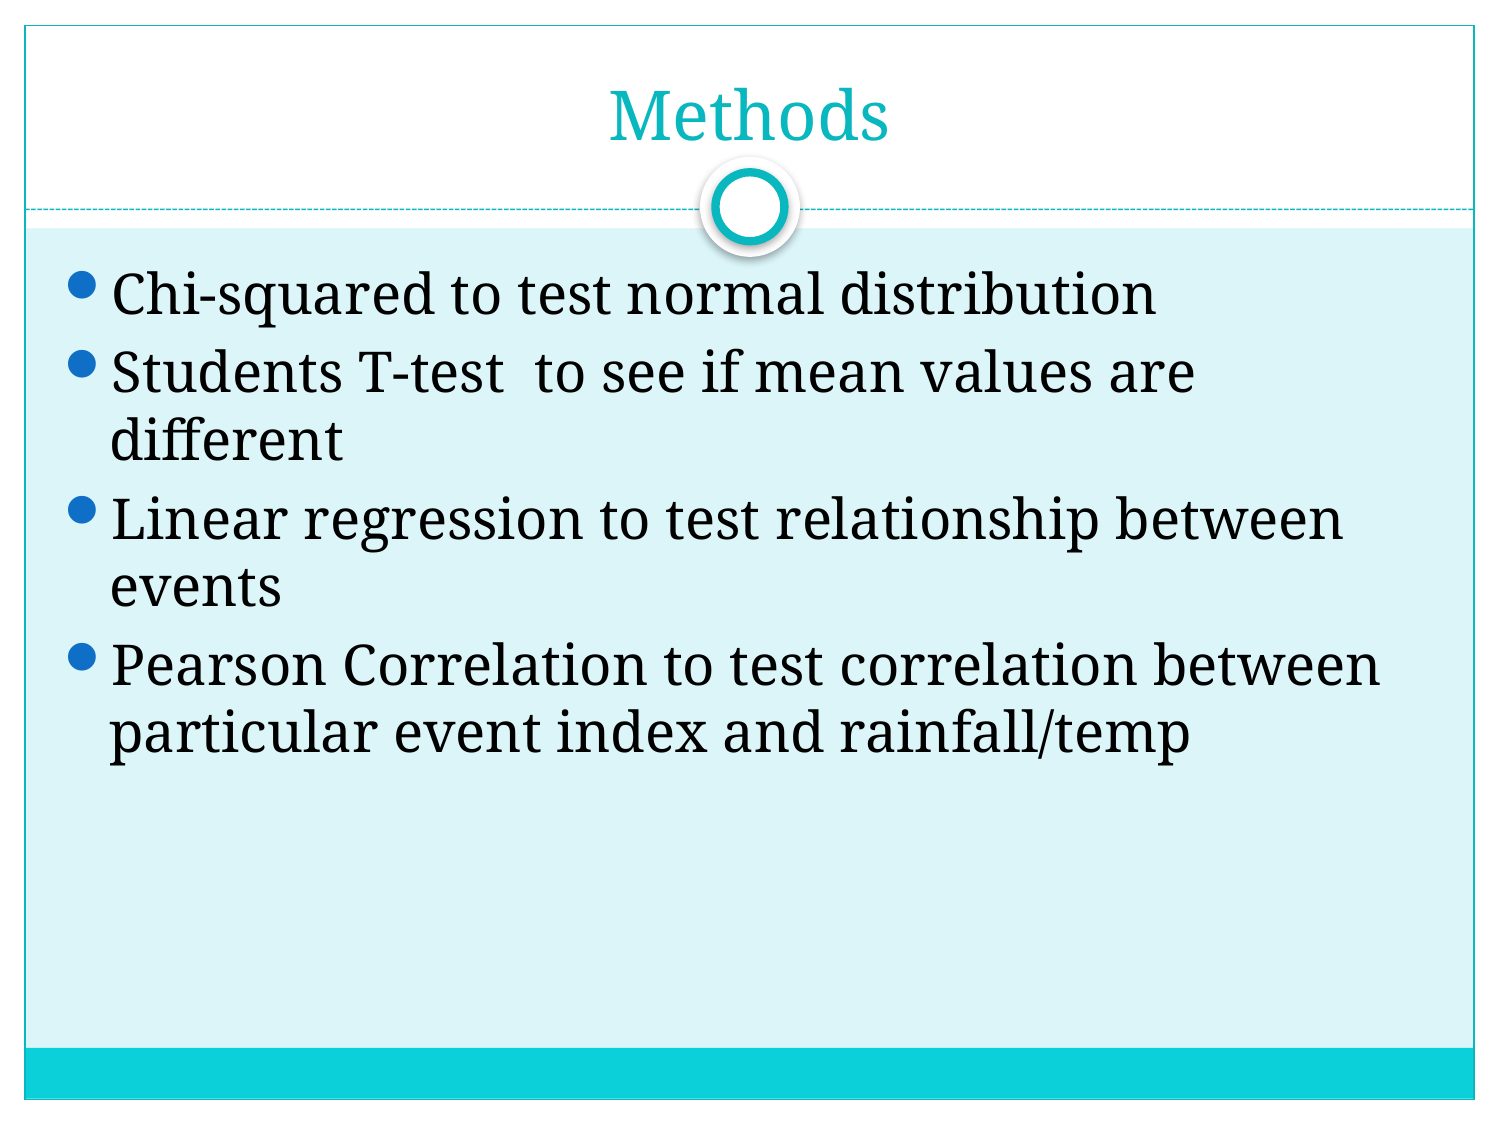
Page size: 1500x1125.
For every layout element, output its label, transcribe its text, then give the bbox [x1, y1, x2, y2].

title Methods [49, 37, 1450, 162]
list Chi-squared to test normal distribution Students T-test to see if mean values are different Linear regression to test relationship between events Pearson Correlation to test correlation between particular event index and rainfall/temp [49, 250, 1445, 1001]
